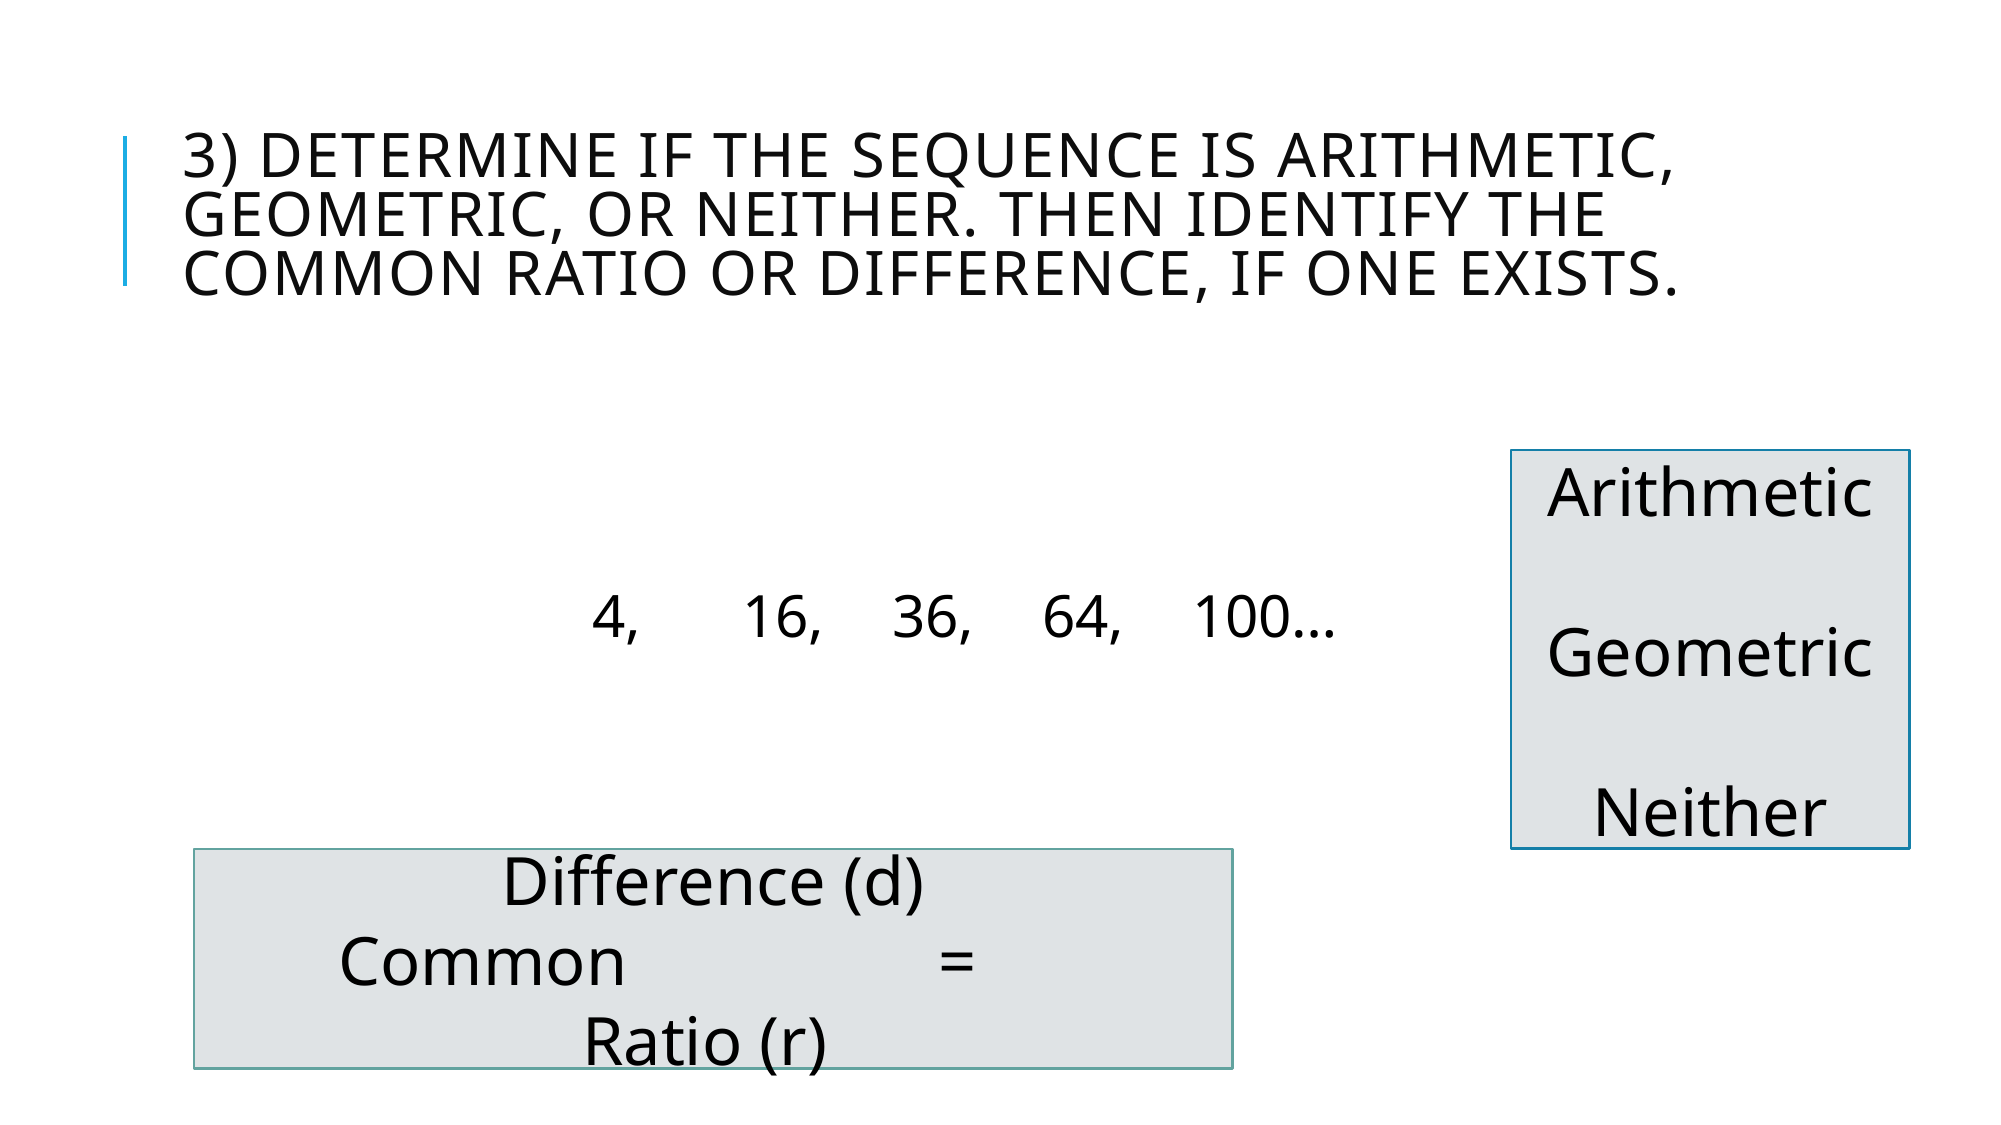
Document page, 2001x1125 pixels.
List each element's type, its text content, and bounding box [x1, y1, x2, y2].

list 4, 16, 36, 64, 100… [537, 579, 1394, 681]
title 3) Determine if the sequence is Arithmetic, geometric, or neither. Then identify the common ratio or difference, if one exists. [168, 96, 1763, 342]
text_box Arithmetic Geometric Neither [1510, 449, 1911, 850]
text_box Difference (d) Common = Ratio (r) [193, 848, 1234, 1070]
